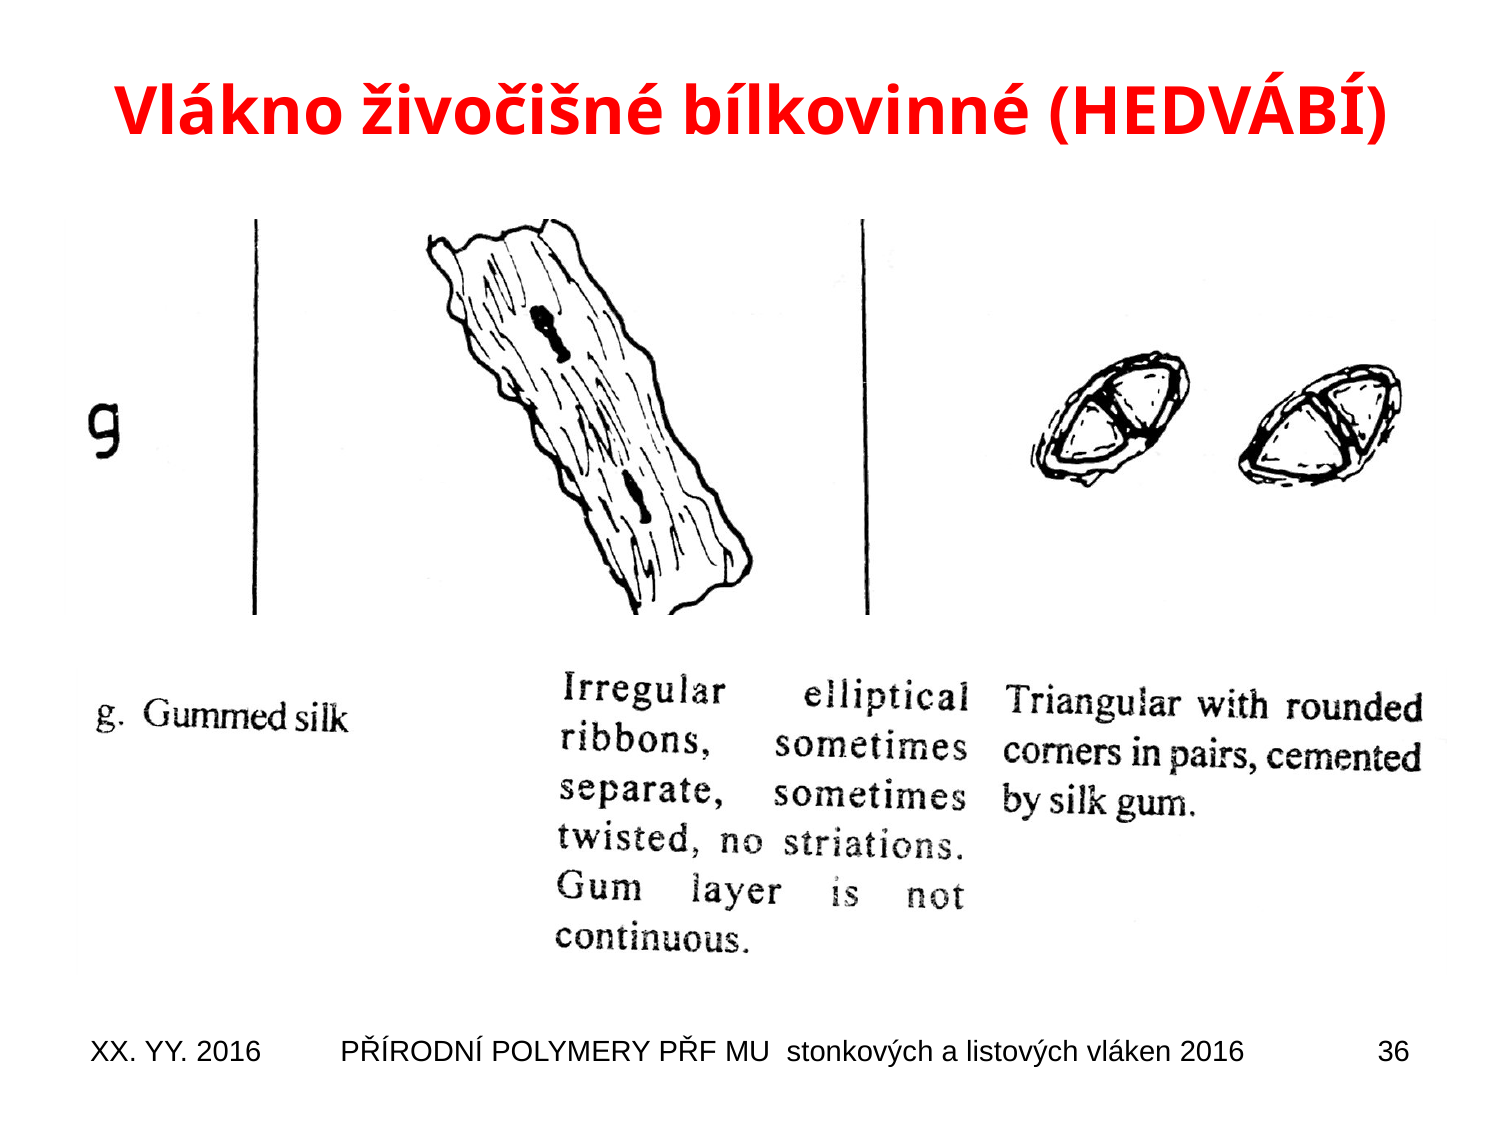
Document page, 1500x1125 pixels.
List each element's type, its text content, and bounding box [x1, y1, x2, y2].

footer PŘÍRODNÍ POLYMERY PŘF MU stonkových a listových vláken 2016 [265, 1024, 1074, 1103]
slide_number XX. YY. 2016 [74, 1024, 265, 1103]
picture [76, 668, 1448, 975]
slide_number 36 [1074, 1024, 1426, 1103]
title Vlákno živočišné bílkovinné (HEDVÁBÍ) [76, 18, 1427, 197]
picture [64, 219, 1436, 615]
